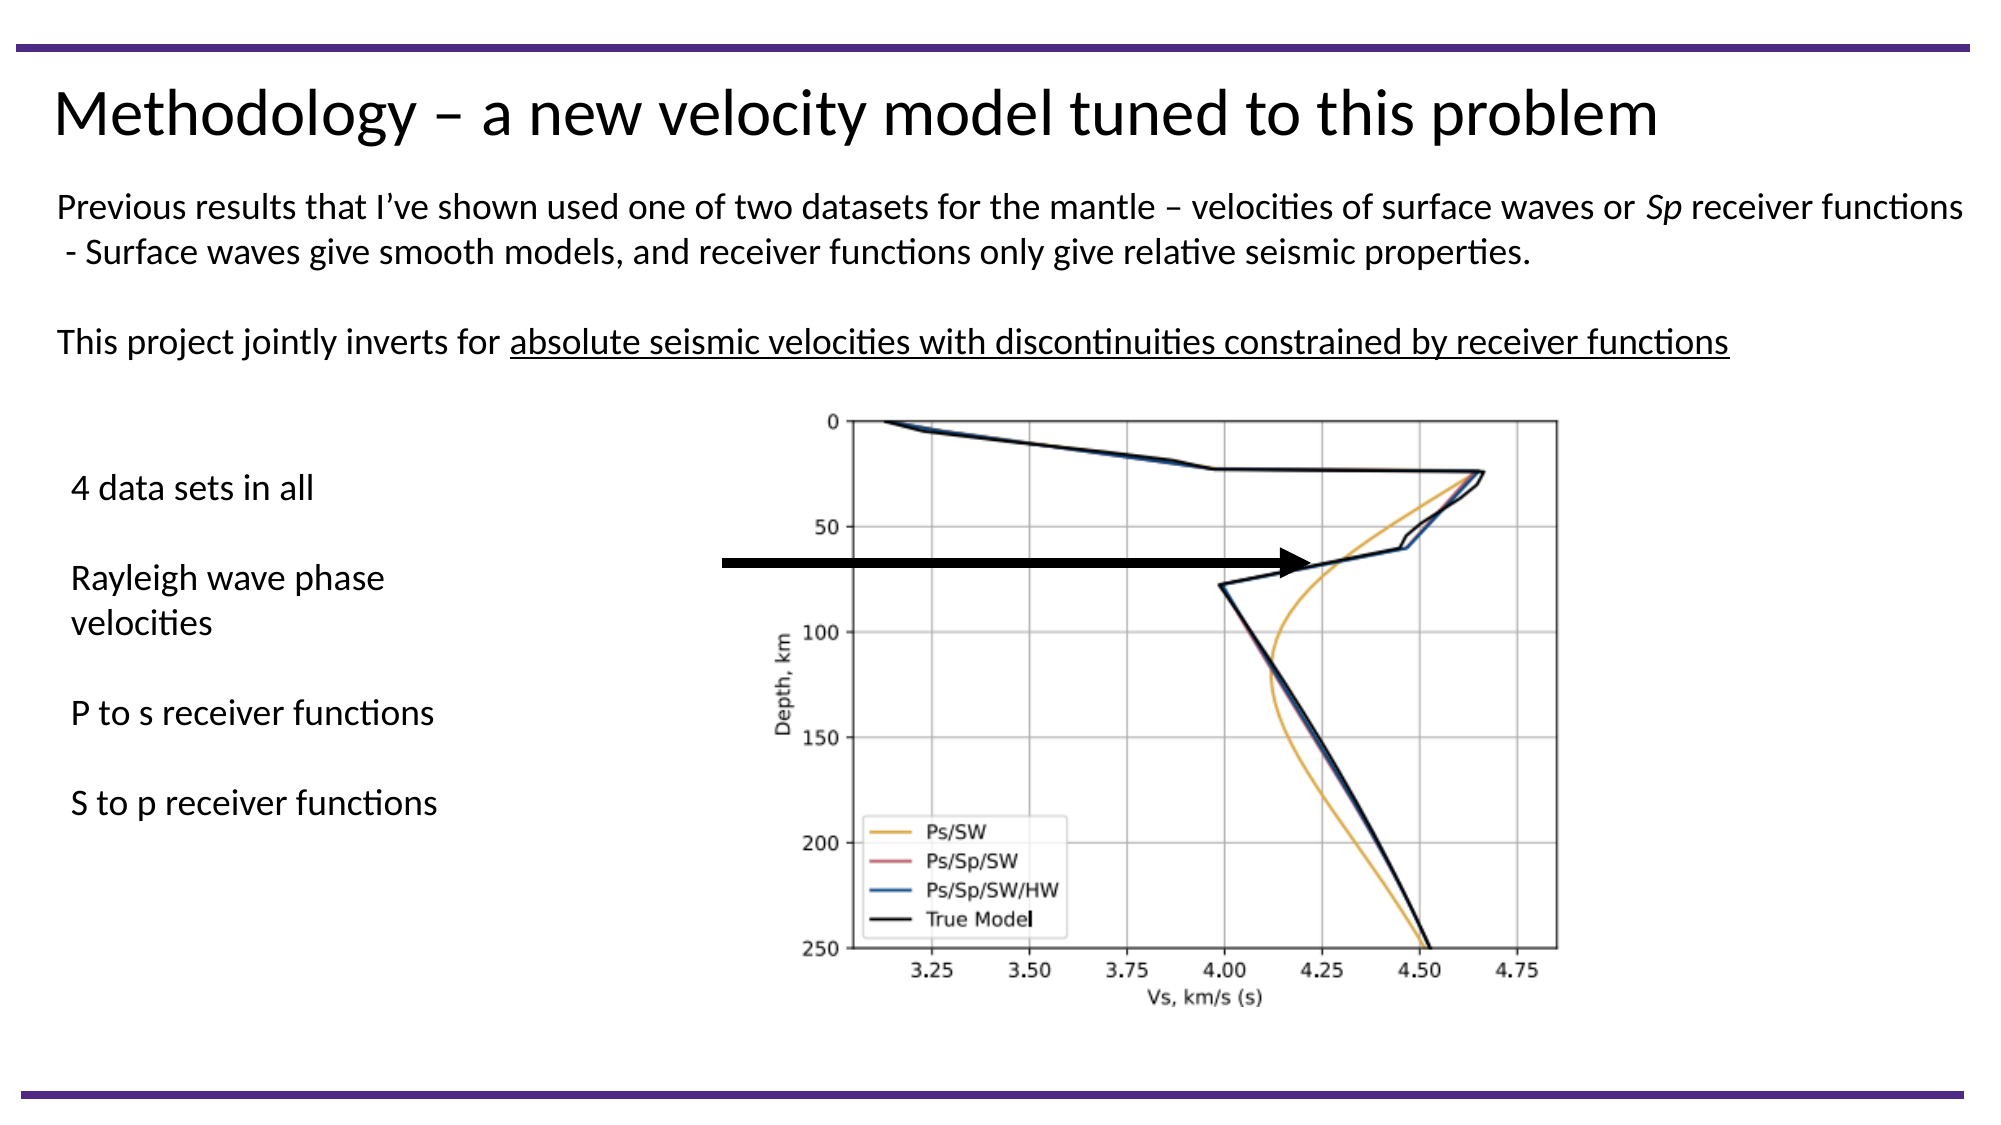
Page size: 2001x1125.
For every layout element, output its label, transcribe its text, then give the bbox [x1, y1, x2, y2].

text_box Methodology – a new velocity model tuned to this problem [38, 60, 1676, 156]
text_box 4 data sets in all Rayleigh wave phase velocities P to s receiver functions S to p receiver functions [56, 455, 454, 876]
text_box Previous results that I’ve shown used one of two datasets for the mantle – velocities of surface waves or Sp receiver functions - Surface waves give smooth models, and receiver functions only give relative seismic properties. This project jointly inverts for absolute seismic velocities with discontinuities constrained by receiver functions [42, 174, 1980, 370]
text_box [766, 409, 1581, 1007]
